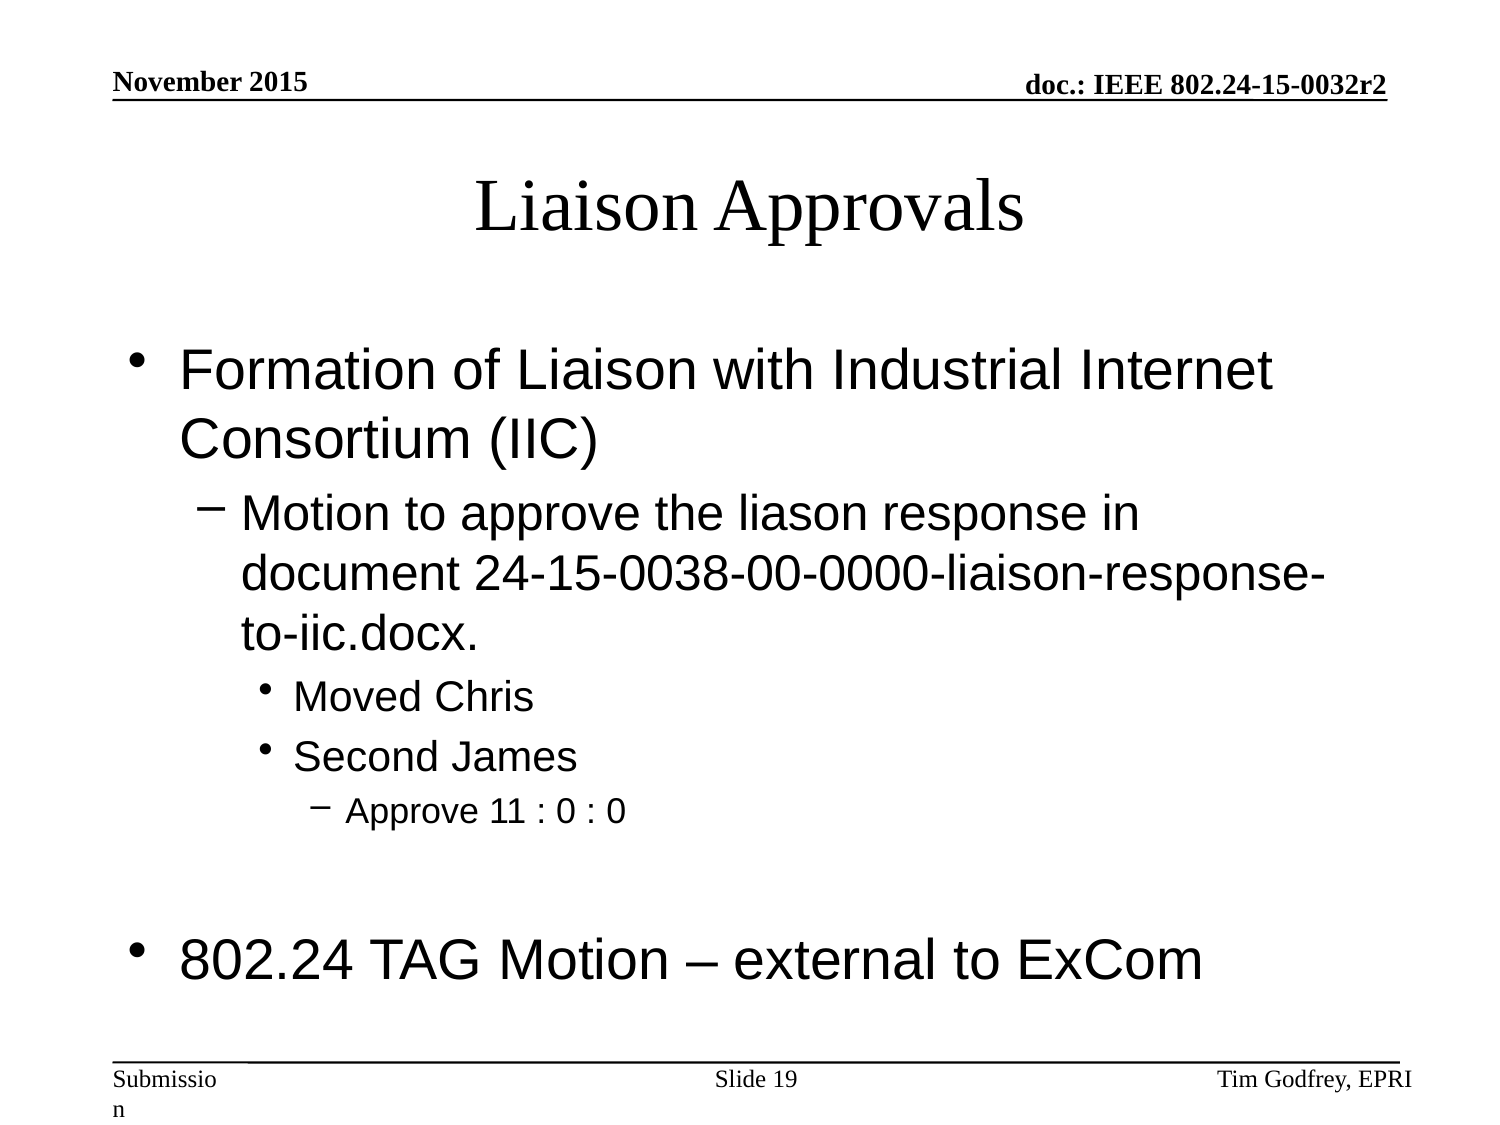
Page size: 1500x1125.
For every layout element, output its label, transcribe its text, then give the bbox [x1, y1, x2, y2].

list Formation of Liaison with Industrial Internet Consortium (IIC) Motion to approve the liason response in document 24-15-0038-00-0000-liaison-response-to-iic.docx. Moved Chris Second James Approve 11 : 0 : 0 802.24 TAG Motion – external to ExCom [112, 324, 1388, 1000]
slide_number Slide 19 [712, 1062, 800, 1093]
footer Tim Godfrey, EPRI [900, 1062, 1413, 1093]
title Liaison Approvals [112, 112, 1388, 288]
